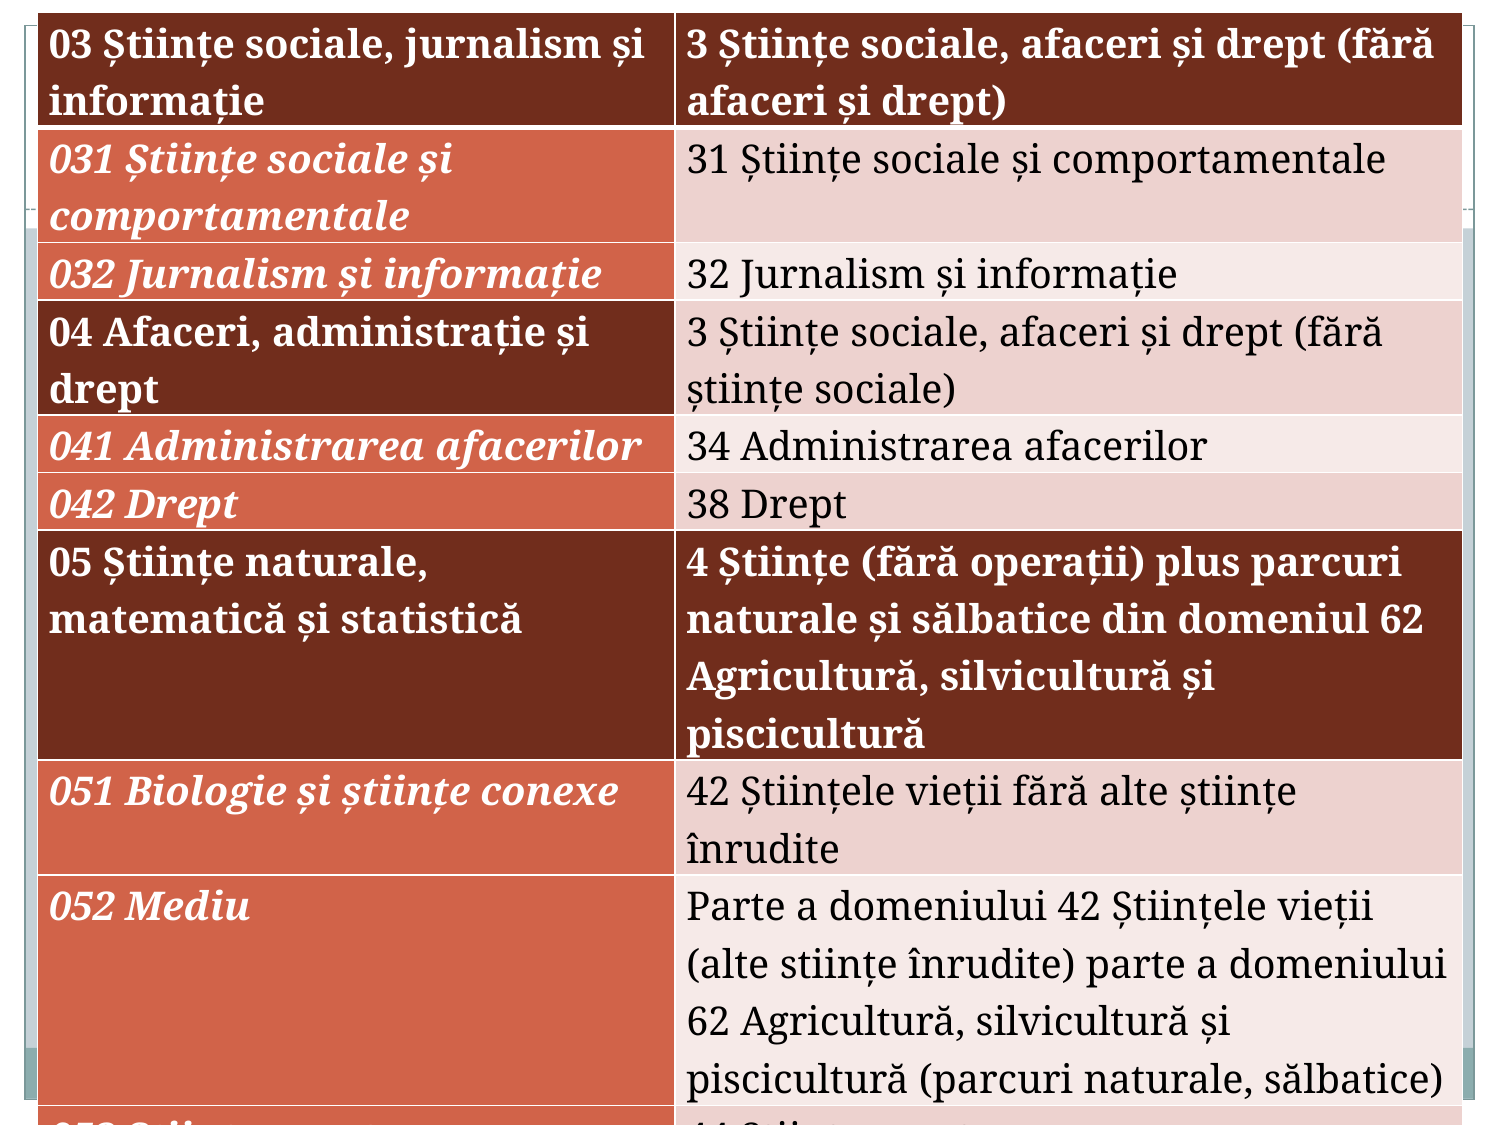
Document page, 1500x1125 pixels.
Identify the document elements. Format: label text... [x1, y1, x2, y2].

table_cell 38 Drept [676, 473, 1462, 529]
table_cell 4 Științe (fără operații) plus parcuri naturale și sălbatice din domeniul 62 Agricultură, silvicultură și piscicultură [676, 531, 1462, 759]
table_cell 031 Științe sociale și comportamentale [38, 130, 674, 242]
table_cell 32 Jurnalism și informație [676, 243, 1462, 299]
table_cell 04 Afaceri, administrație și drept [38, 301, 674, 414]
table_cell 041 Administrarea afacerilor [38, 416, 674, 472]
table_header 03 Științe sociale, jurnalism și informație [38, 13, 674, 125]
table_cell 05 Științe naturale, matematică și statistică [38, 531, 674, 759]
table_cell 042 Drept [38, 473, 674, 529]
table_cell 44 Științe exacte [676, 1106, 1462, 1125]
table_cell 052 Mediu [38, 876, 674, 1105]
table_cell 051 Biologie și științe conexe [38, 761, 674, 874]
table_header 3 Științe sociale, afaceri și drept (fără afaceri și drept) [676, 13, 1462, 125]
table_cell 34 Administrarea afacerilor [676, 416, 1462, 472]
table_cell 032 Jurnalism și informație [38, 243, 674, 299]
table_cell 3 Științe sociale, afaceri și drept (fără științe sociale) [676, 301, 1462, 414]
table_cell 42 Științele vieții fără alte științe înrudite [676, 761, 1462, 874]
table_cell Parte a domeniului 42 Științele vieții (alte stiințe înrudite) parte a domeniului 62 Agricultură, silvicultură și piscicultură (parcuri naturale, sălbatice) [676, 876, 1462, 1105]
table_cell 053 Științe exacte [38, 1106, 674, 1125]
table_cell 31 Științe sociale și comportamentale [676, 130, 1462, 242]
